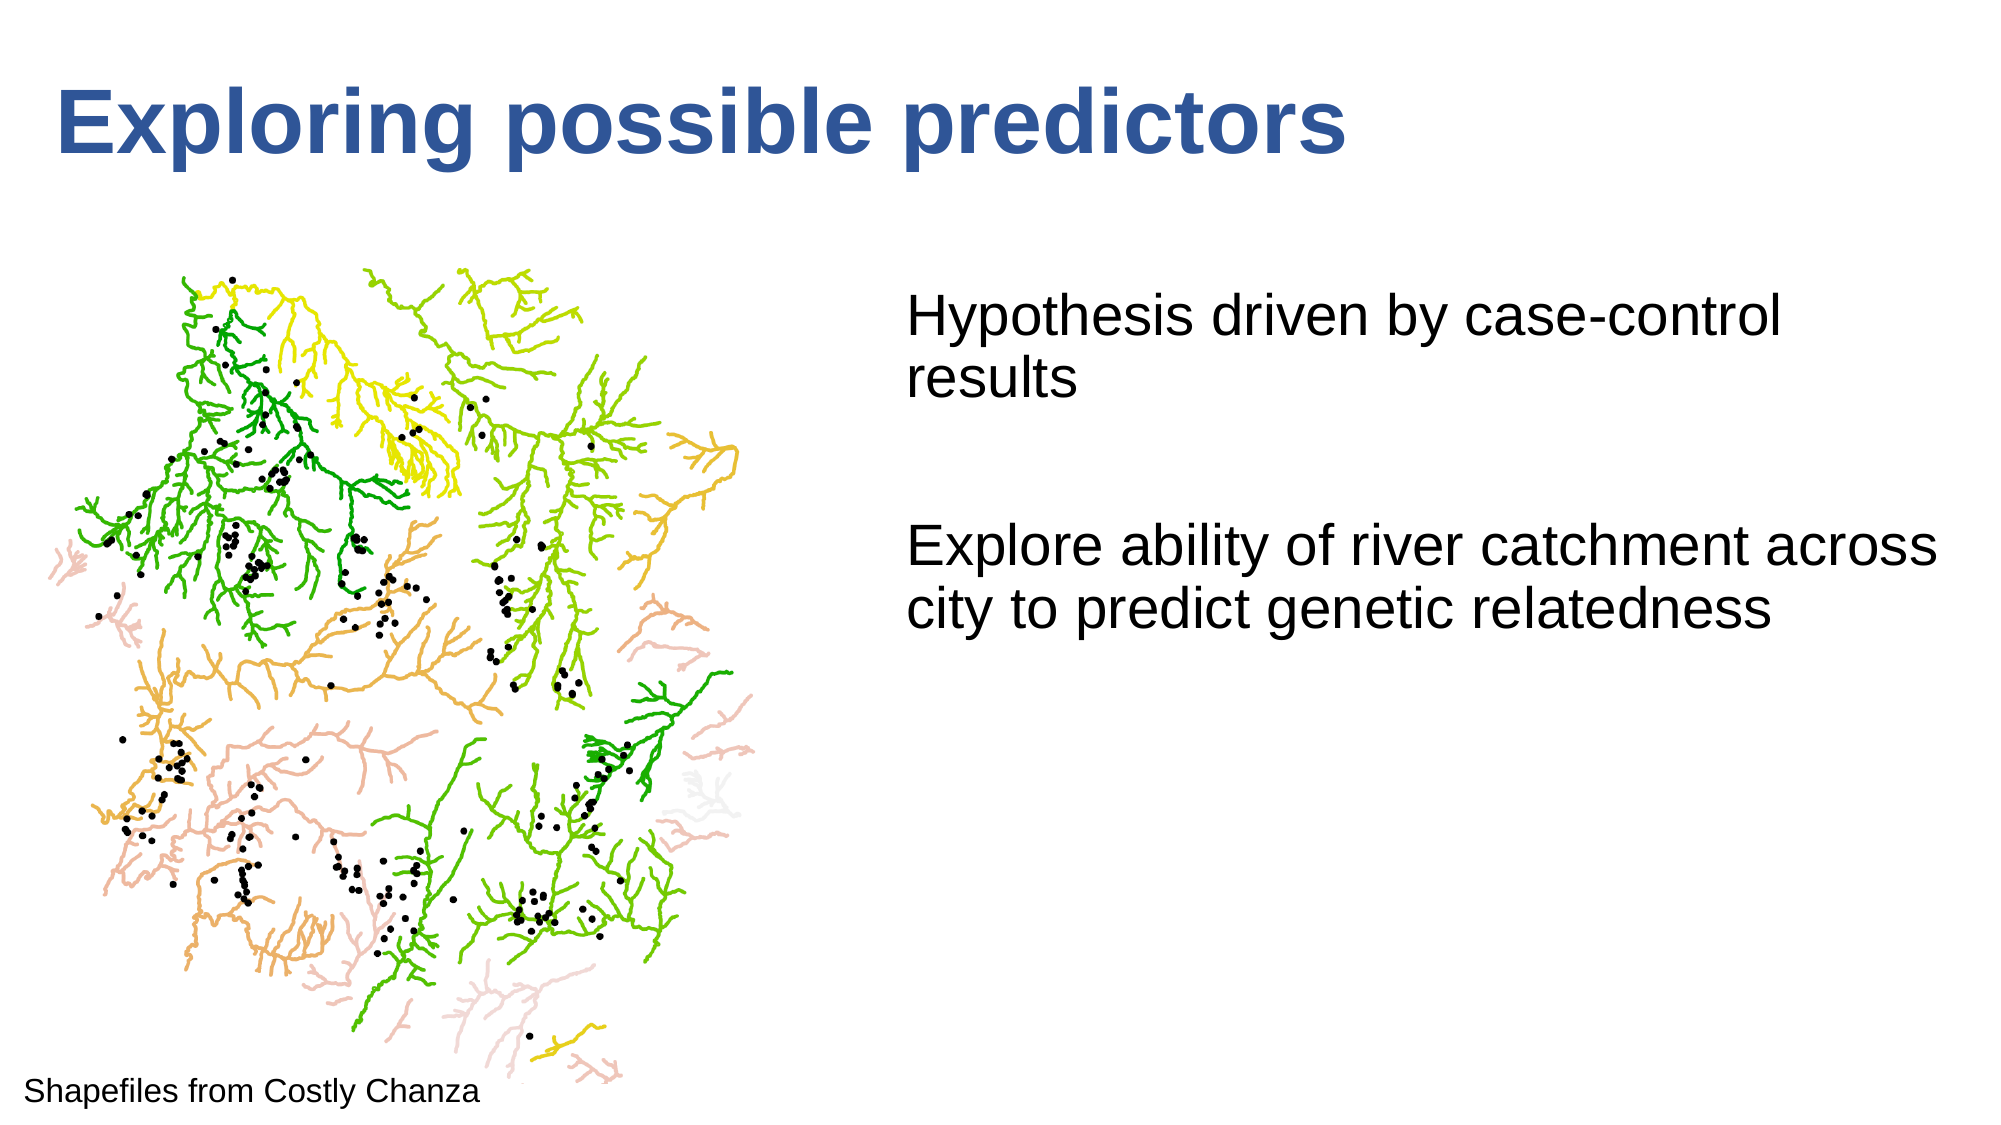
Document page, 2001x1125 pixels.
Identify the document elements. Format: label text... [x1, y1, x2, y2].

title Exploring possible predictors [40, 15, 2000, 233]
picture [40, 232, 817, 1084]
text_box Shapefiles from Costly Chanza [8, 1061, 1009, 1117]
list Hypothesis driven by case-control results Explore ability of river catchment across city to predict genetic relatedness [891, 277, 1965, 992]
